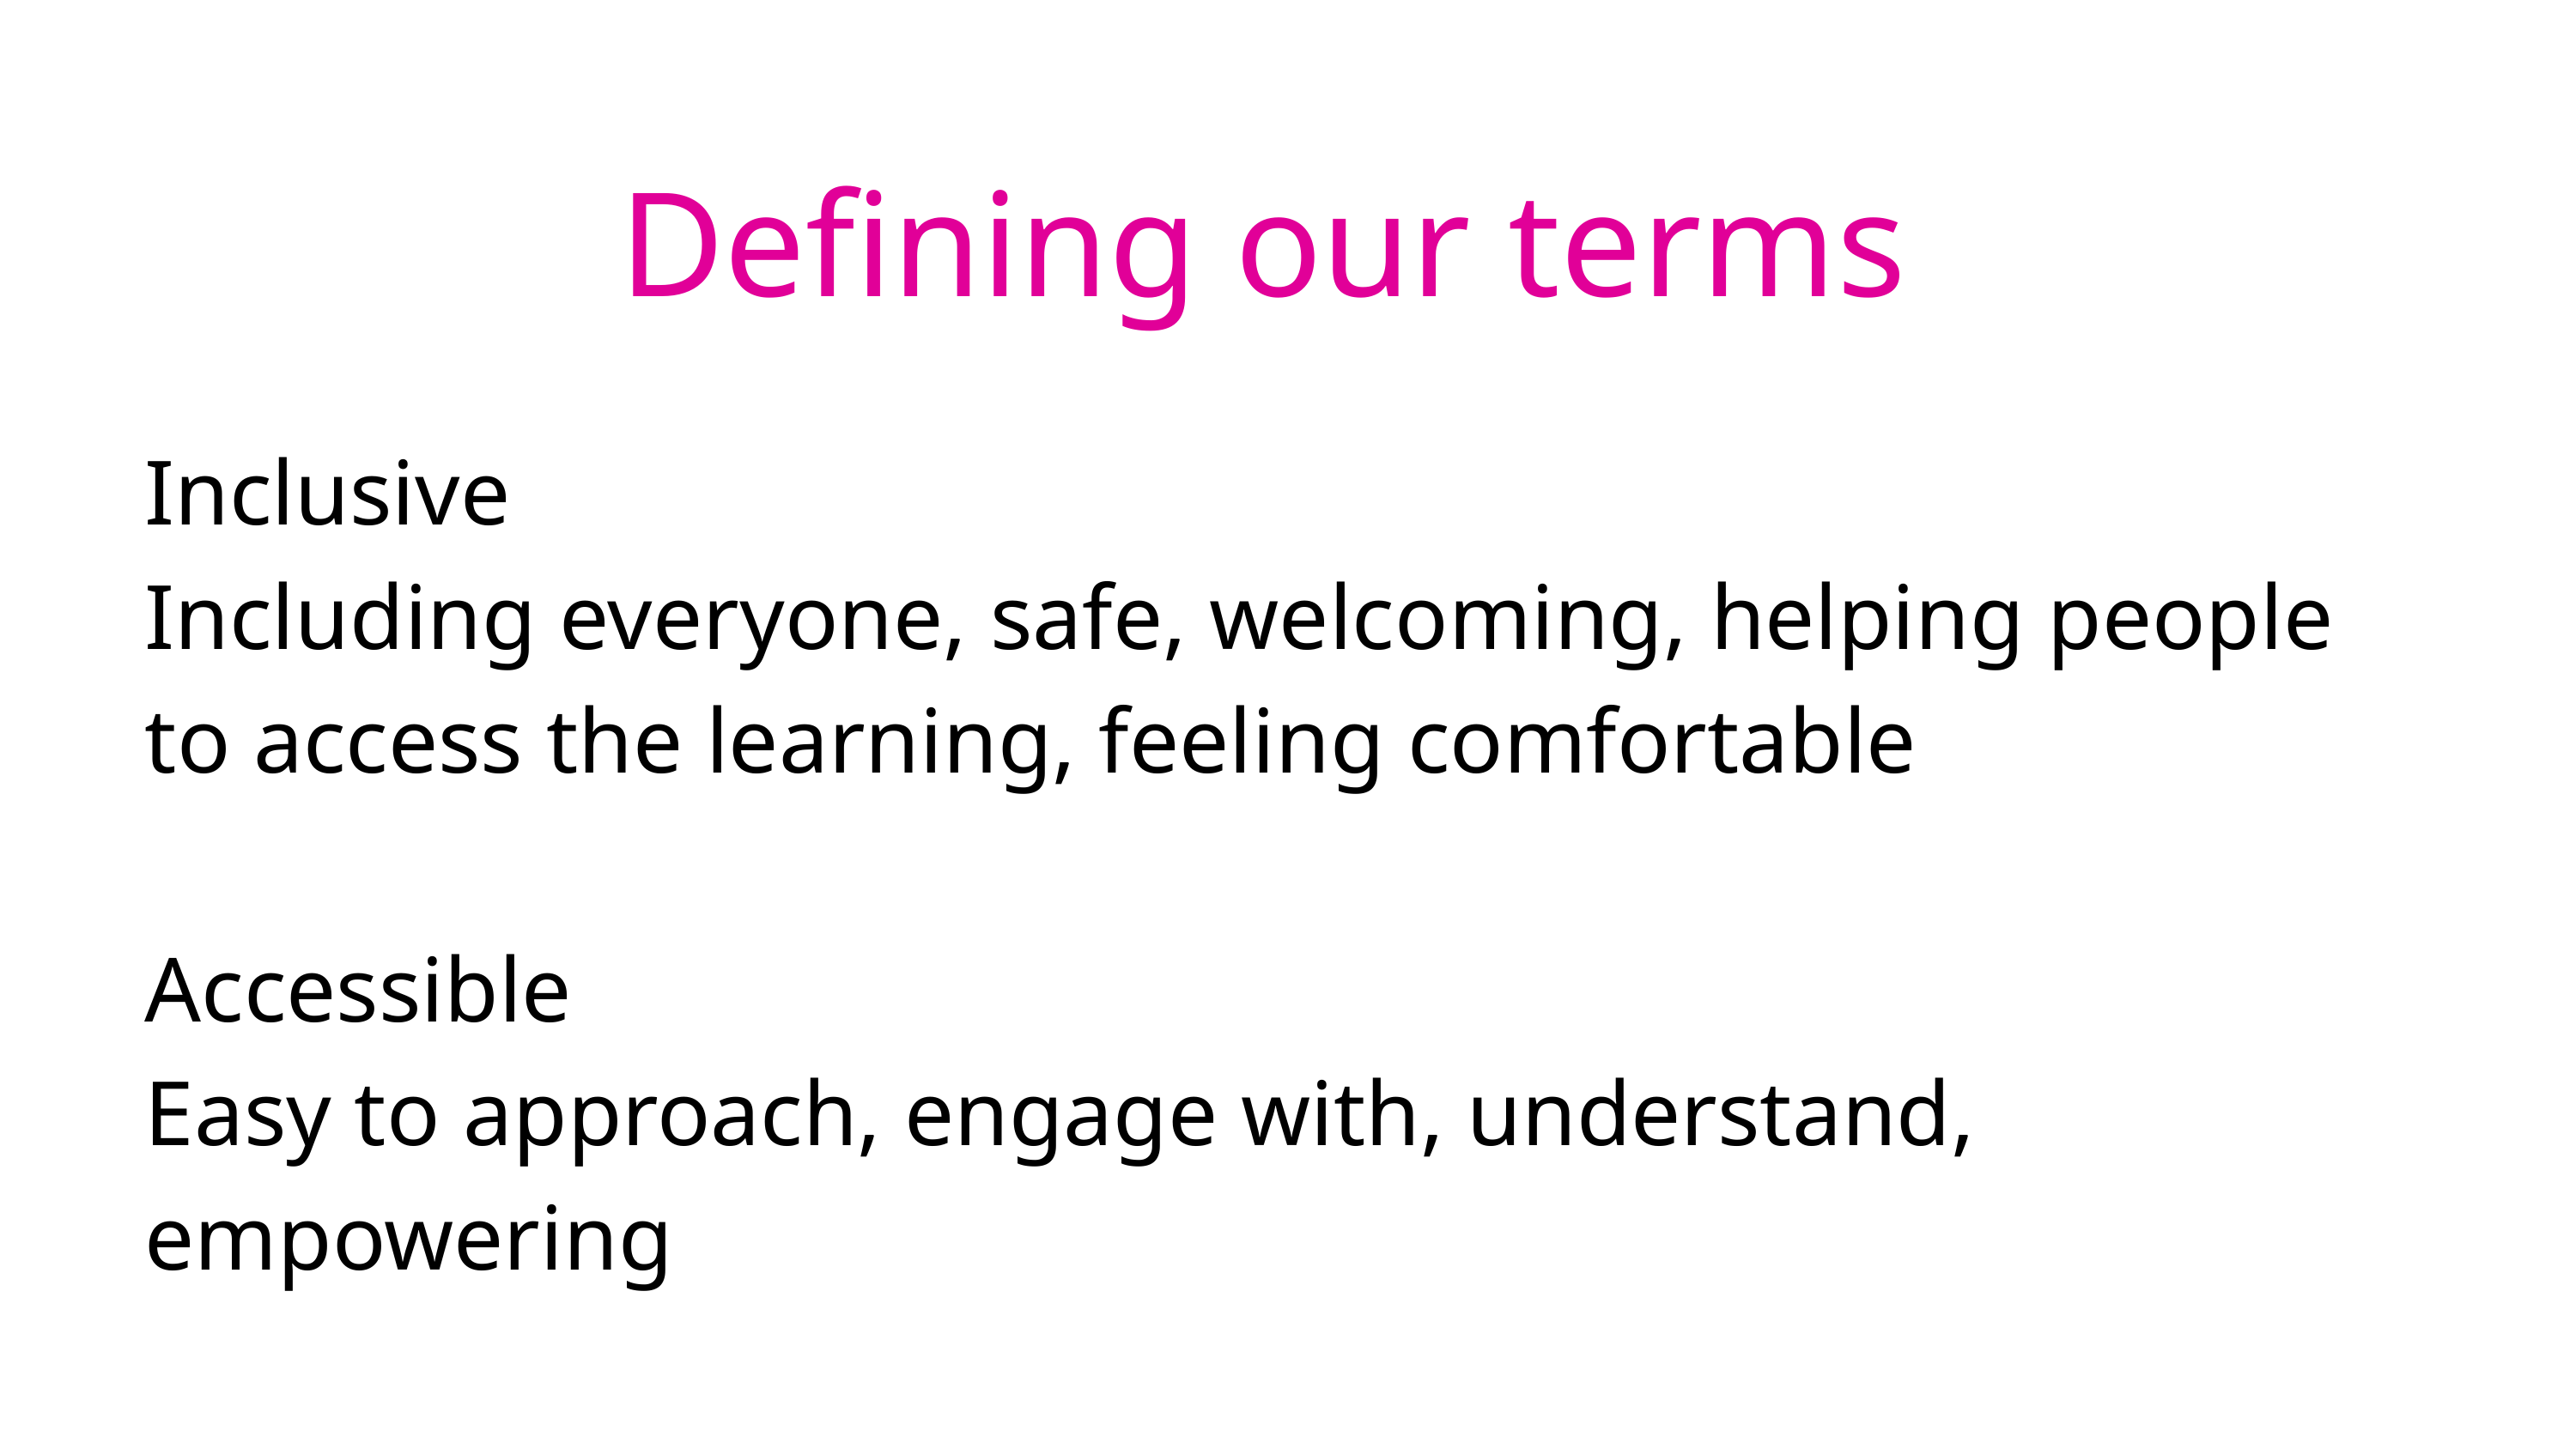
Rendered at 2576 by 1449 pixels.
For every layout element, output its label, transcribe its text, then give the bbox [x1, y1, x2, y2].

text_box Inclusive Including everyone, safe, welcoming, helping people to access the learning, feeling comfortable Accessible Easy to approach, engage with, understand, empowering [144, 418, 2432, 1288]
text_box Defining our terms [144, 123, 2382, 326]
